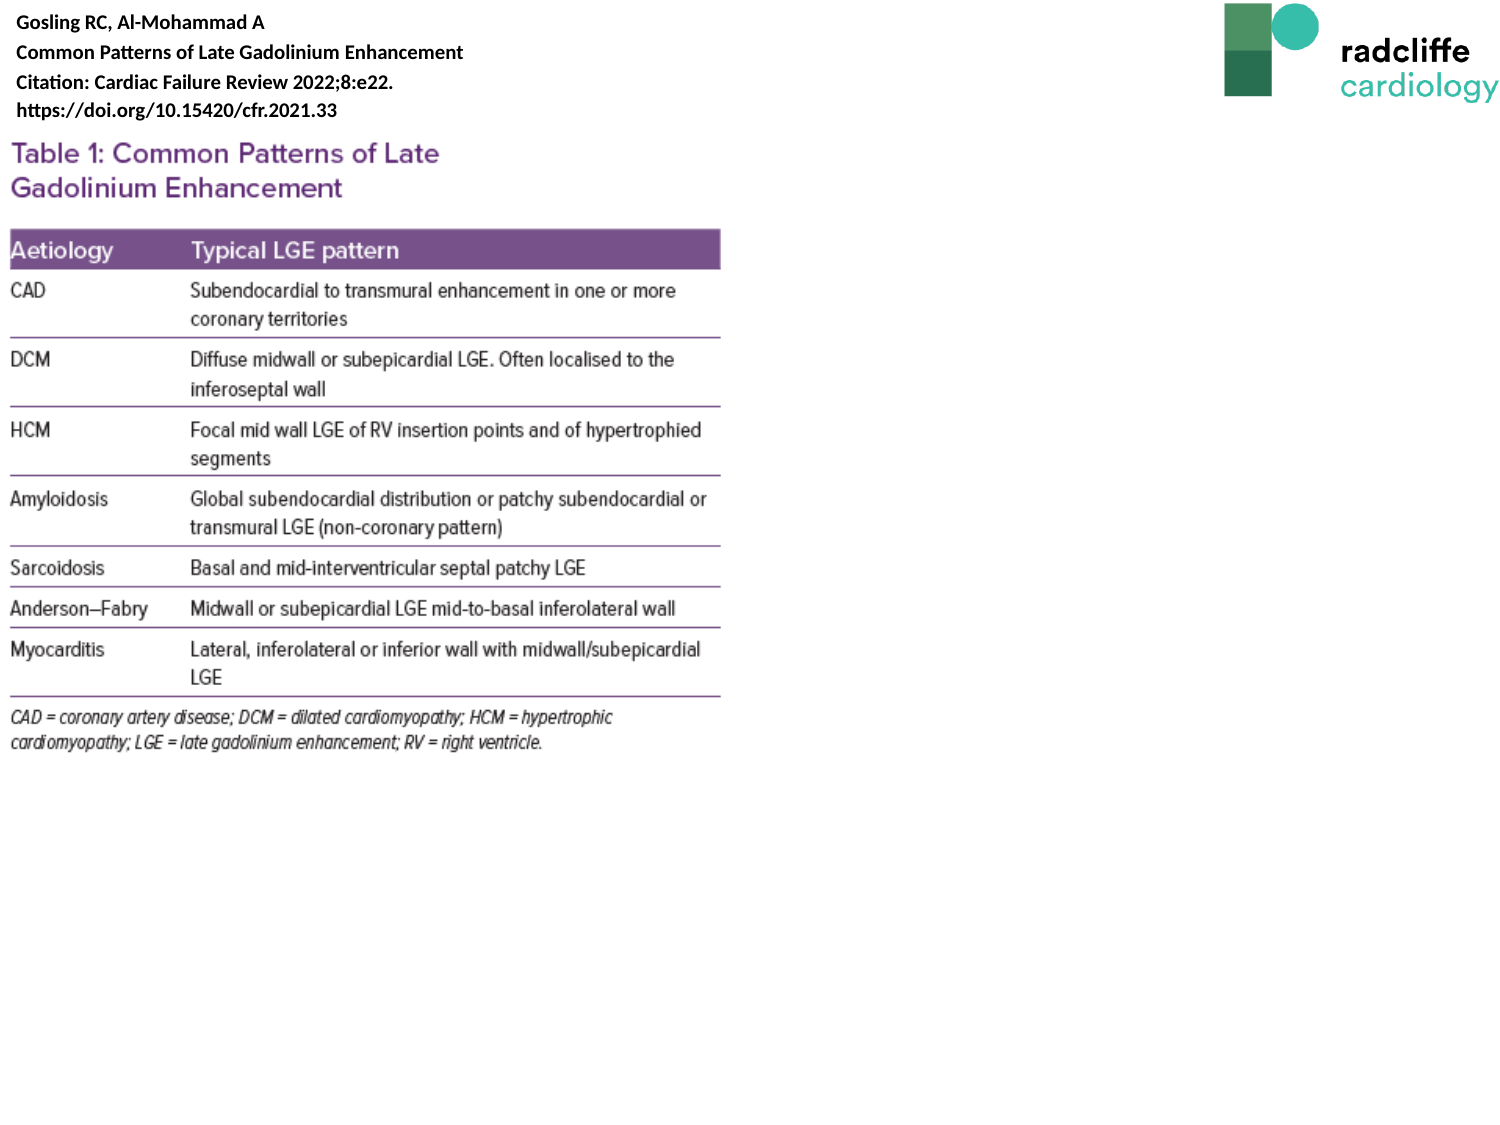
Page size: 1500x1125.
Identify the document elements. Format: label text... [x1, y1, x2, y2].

text_box Gosling RC, Al-Mohammad A [1, 1, 939, 31]
picture [1224, 1, 1499, 104]
text_box Common Patterns of Late Gadolinium Enhancement [1, 31, 1224, 60]
text_box https://doi.org/10.15420/cfr.2021.33 [1, 89, 1500, 129]
picture [1, 124, 732, 779]
text_box Citation: Cardiac Failure Review 2022;8:e22. [1, 60, 1224, 89]
